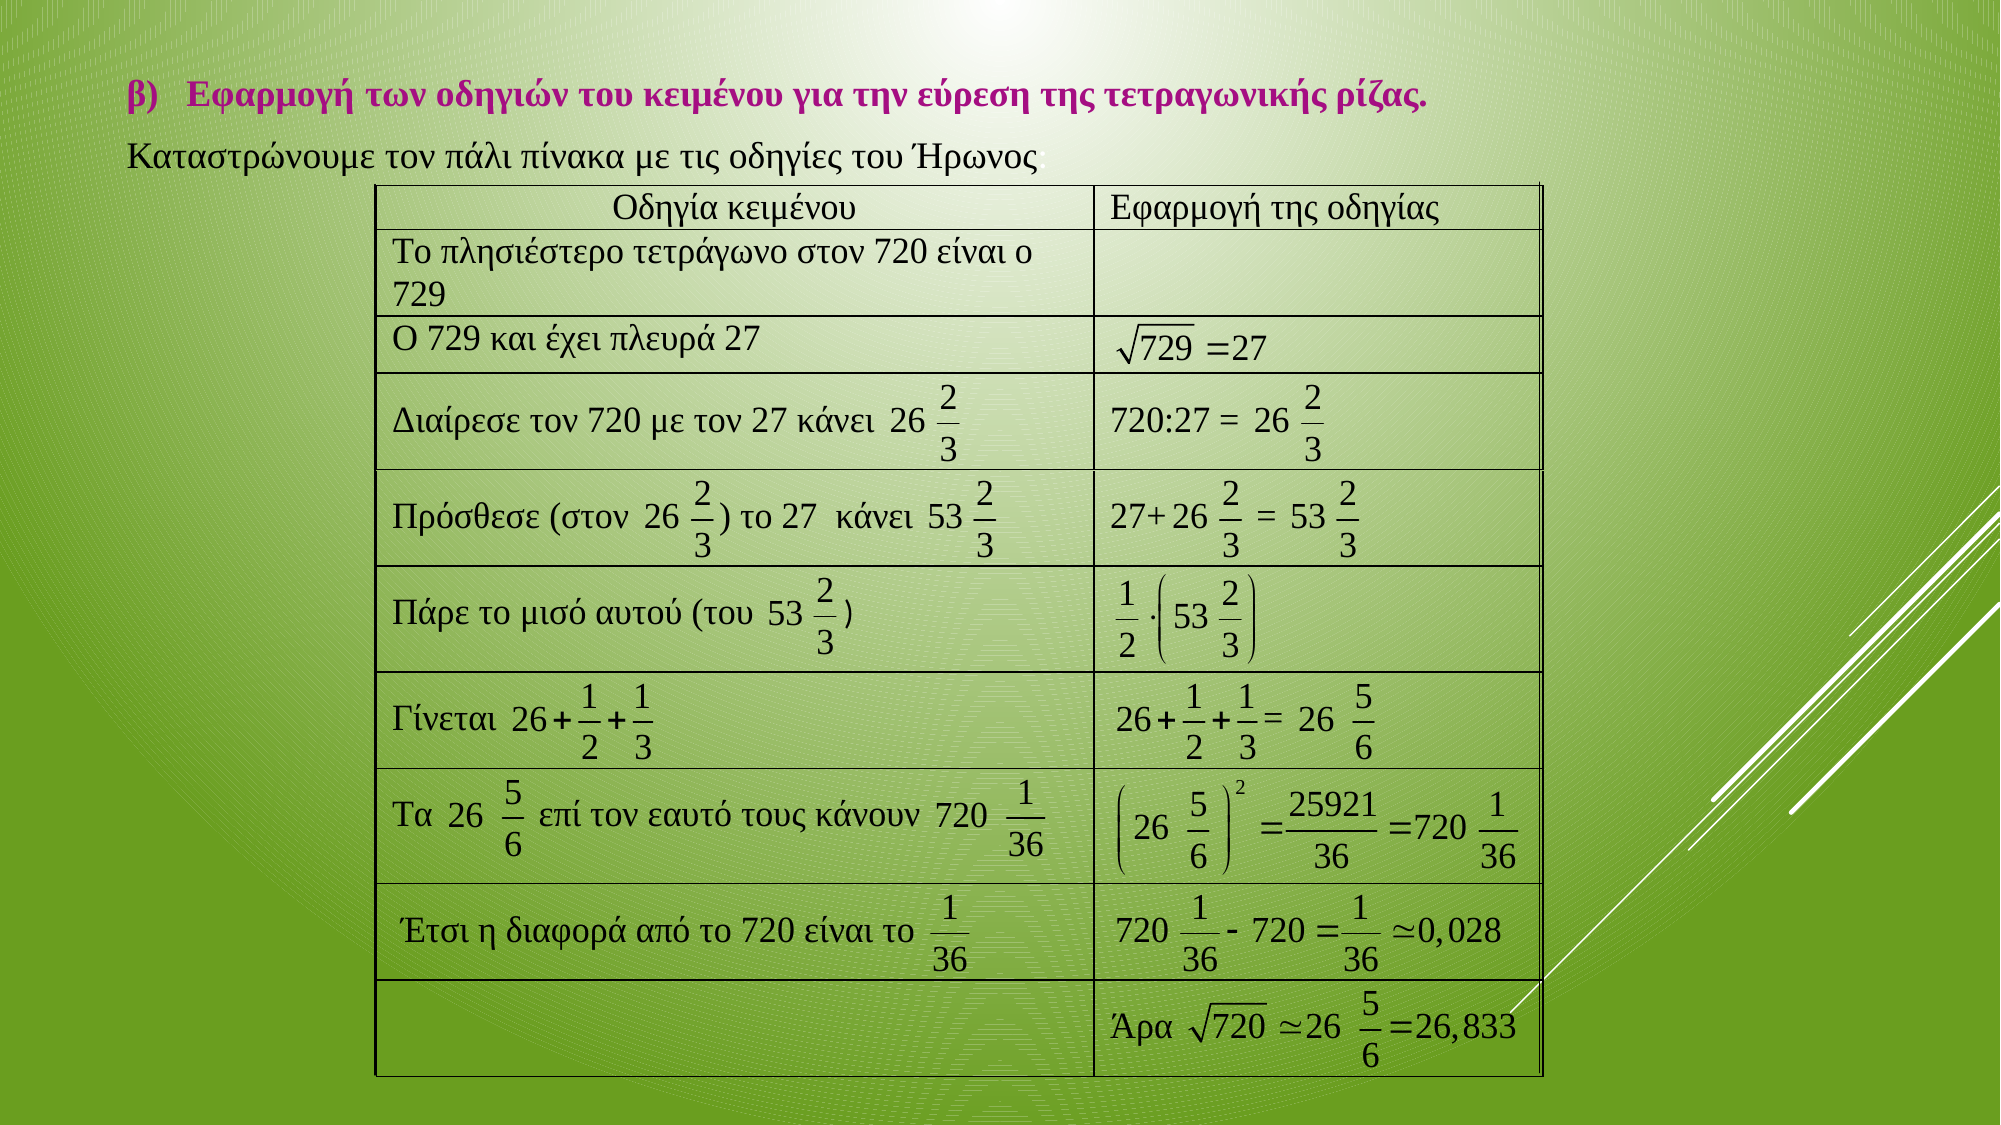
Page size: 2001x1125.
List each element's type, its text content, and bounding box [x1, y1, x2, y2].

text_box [311, 182, 1588, 1089]
text_box β) Εφαρμογή των οδηγιών του κειμένου για την εύρεση της τετραγωνικής ρίζας. Καταστρώνουμε τον πάλι πίνακα με τις οδηγίες του Ήρωνος: [111, 54, 1540, 184]
